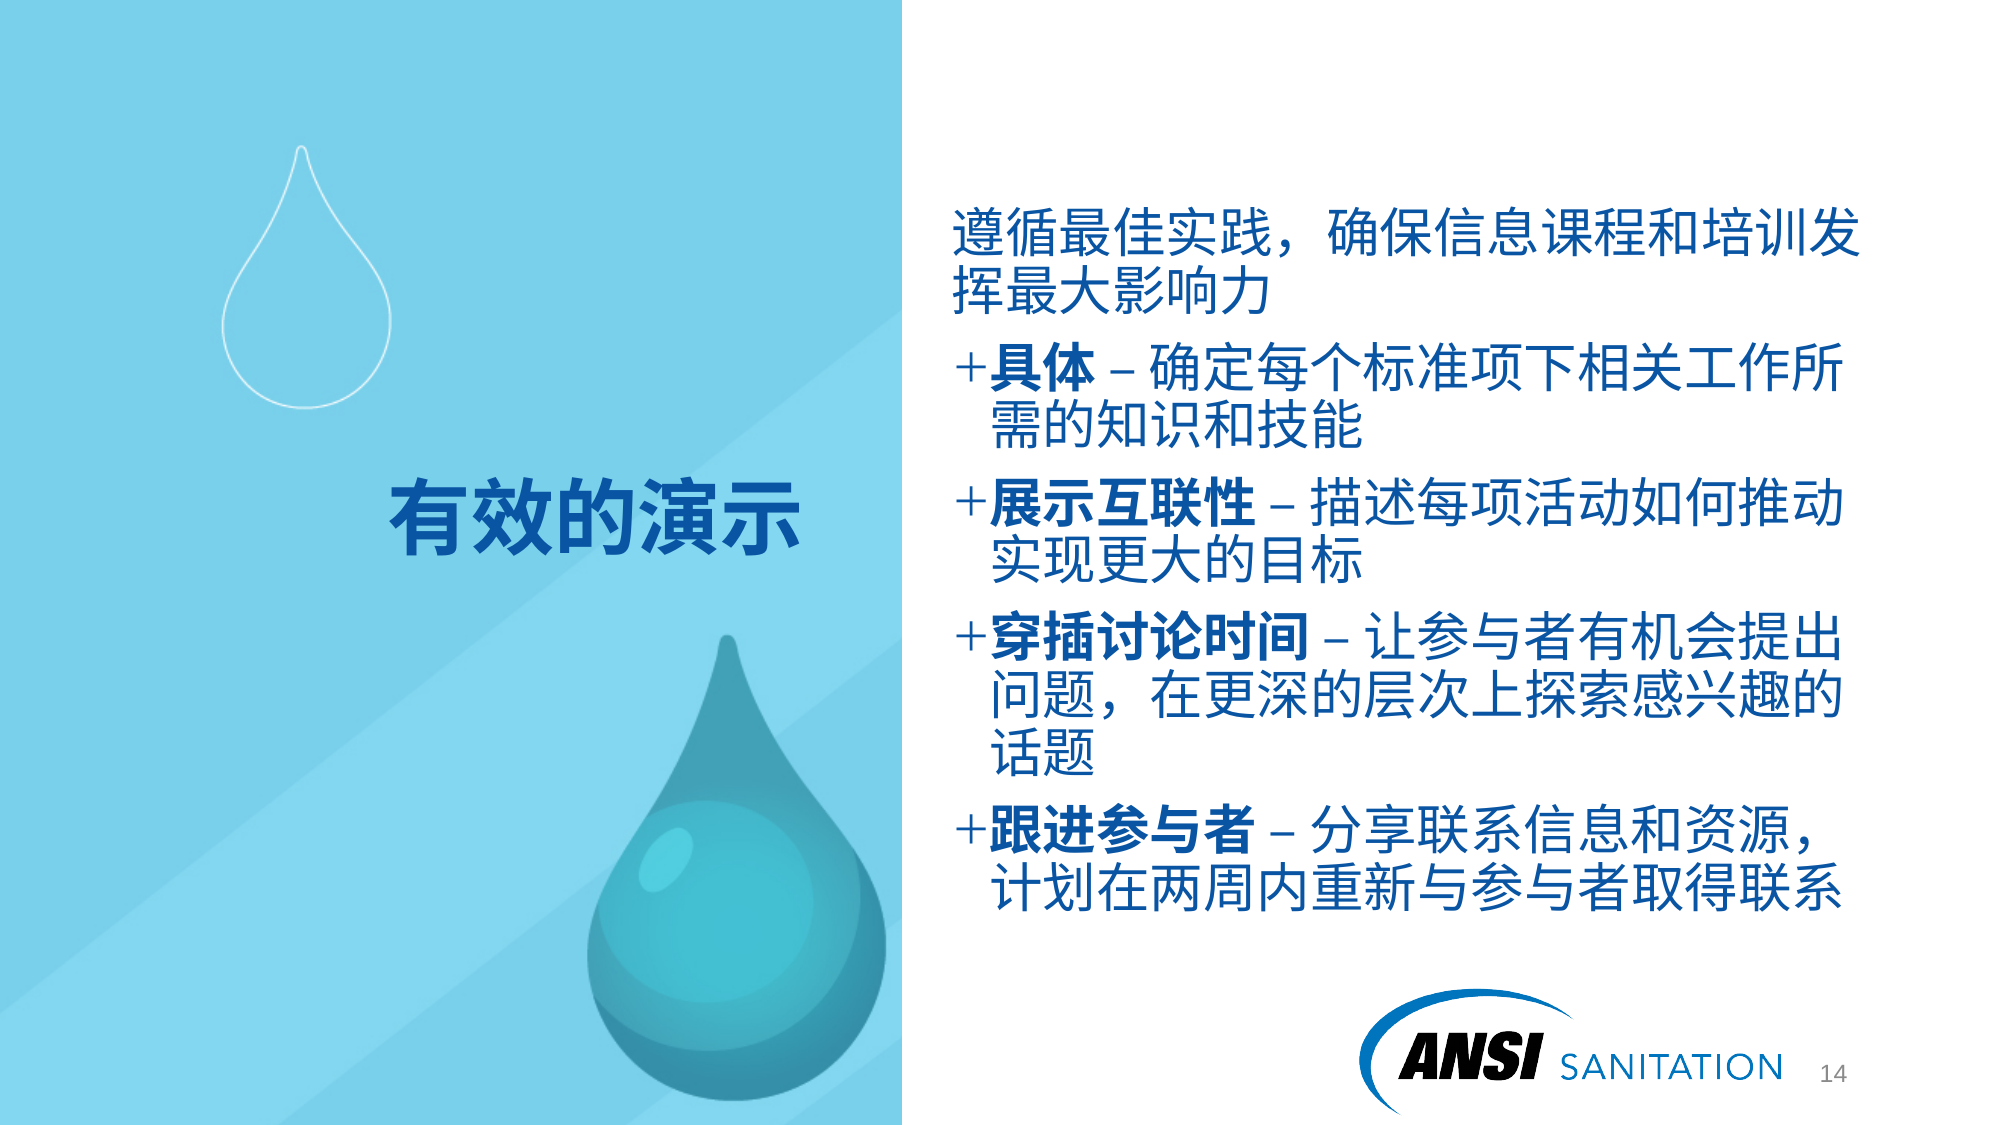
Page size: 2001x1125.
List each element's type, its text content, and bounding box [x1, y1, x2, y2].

title 有效的演示 [18, 412, 804, 631]
slide_number 15 [1412, 1042, 1863, 1103]
picture [1343, 979, 1809, 1125]
list 遵循最佳实践，确保信息课程和培训发挥最大影响力 具体 – 确定每个标准项下相关工作所需的知识和技能 展示互联性 – 描述每项活动如何推动实现更大的目标 穿插讨论时间 – 让参与者有机会提出问题，在更深的层次上探索感兴趣的话题 跟进参与者 – 分享联系信息和资源，计划在两周内重新与参与者取得联系 [951, 205, 1885, 920]
picture [0, 0, 902, 1125]
